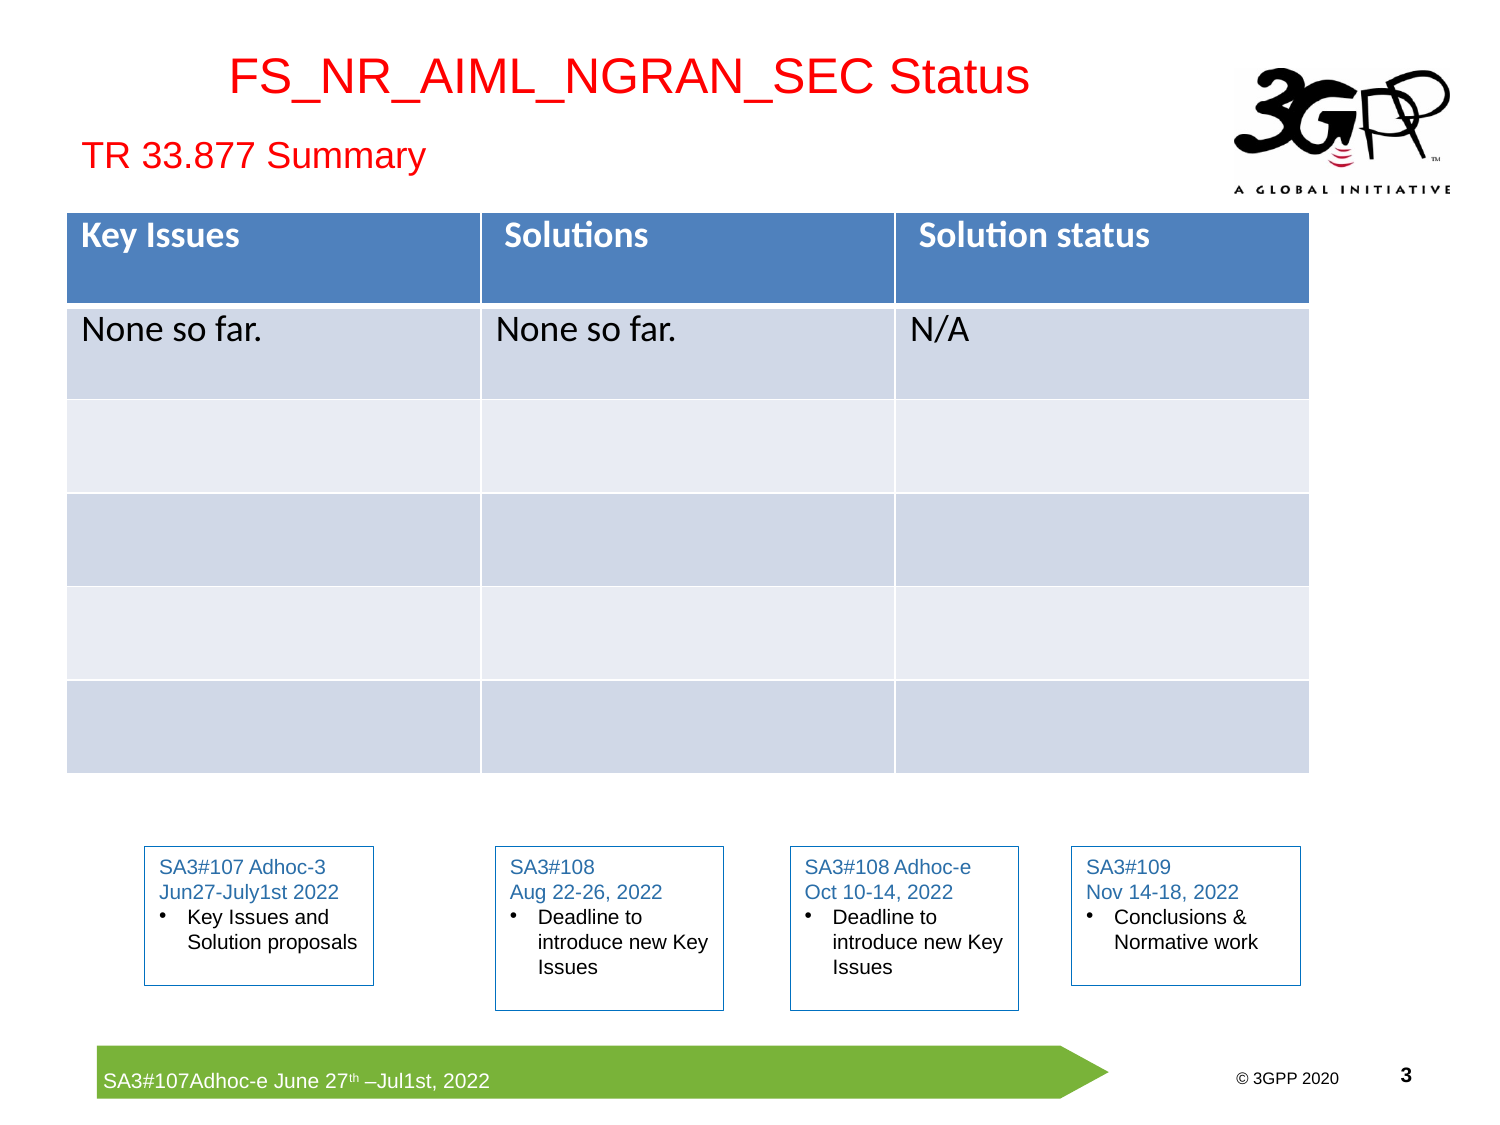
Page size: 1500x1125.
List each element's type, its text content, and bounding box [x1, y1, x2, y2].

table_header Solutions [482, 213, 894, 303]
table_cell [896, 681, 1309, 773]
table_cell [482, 400, 894, 492]
table_cell None so far. [482, 309, 894, 399]
text_box SA3#108 Adhoc-e Oct 10-14, 2022 Deadline to introduce new Key Issues [789, 845, 1019, 1011]
text_box FS_NR_AIML_NGRAN_SEC Status [213, 36, 1234, 112]
table_cell [67, 400, 480, 492]
text_box SA3#107 Adhoc-3 Jun27-July1st 2022 Key Issues and Solution proposals [144, 846, 374, 986]
table_cell N/A [896, 309, 1309, 399]
text_box SA3#109 Nov 14-18, 2022 Conclusions & Normative work [1071, 846, 1300, 986]
table_cell [482, 587, 894, 679]
table_cell [896, 400, 1309, 492]
text_box TR 33.877 Summary [66, 123, 889, 184]
table_cell [67, 587, 480, 679]
table_cell [896, 494, 1309, 586]
table_cell None so far. [67, 309, 480, 399]
table_cell [482, 494, 894, 586]
table_cell [67, 494, 480, 586]
table_cell [67, 681, 480, 773]
table_cell [482, 681, 894, 773]
picture [1234, 68, 1450, 194]
table_header Key Issues [67, 213, 480, 303]
table_cell [896, 587, 1309, 679]
table_header Solution status [896, 213, 1309, 303]
text_box SA3#108 Aug 22-26, 2022 Deadline to introduce new Key Issues [494, 845, 724, 1011]
